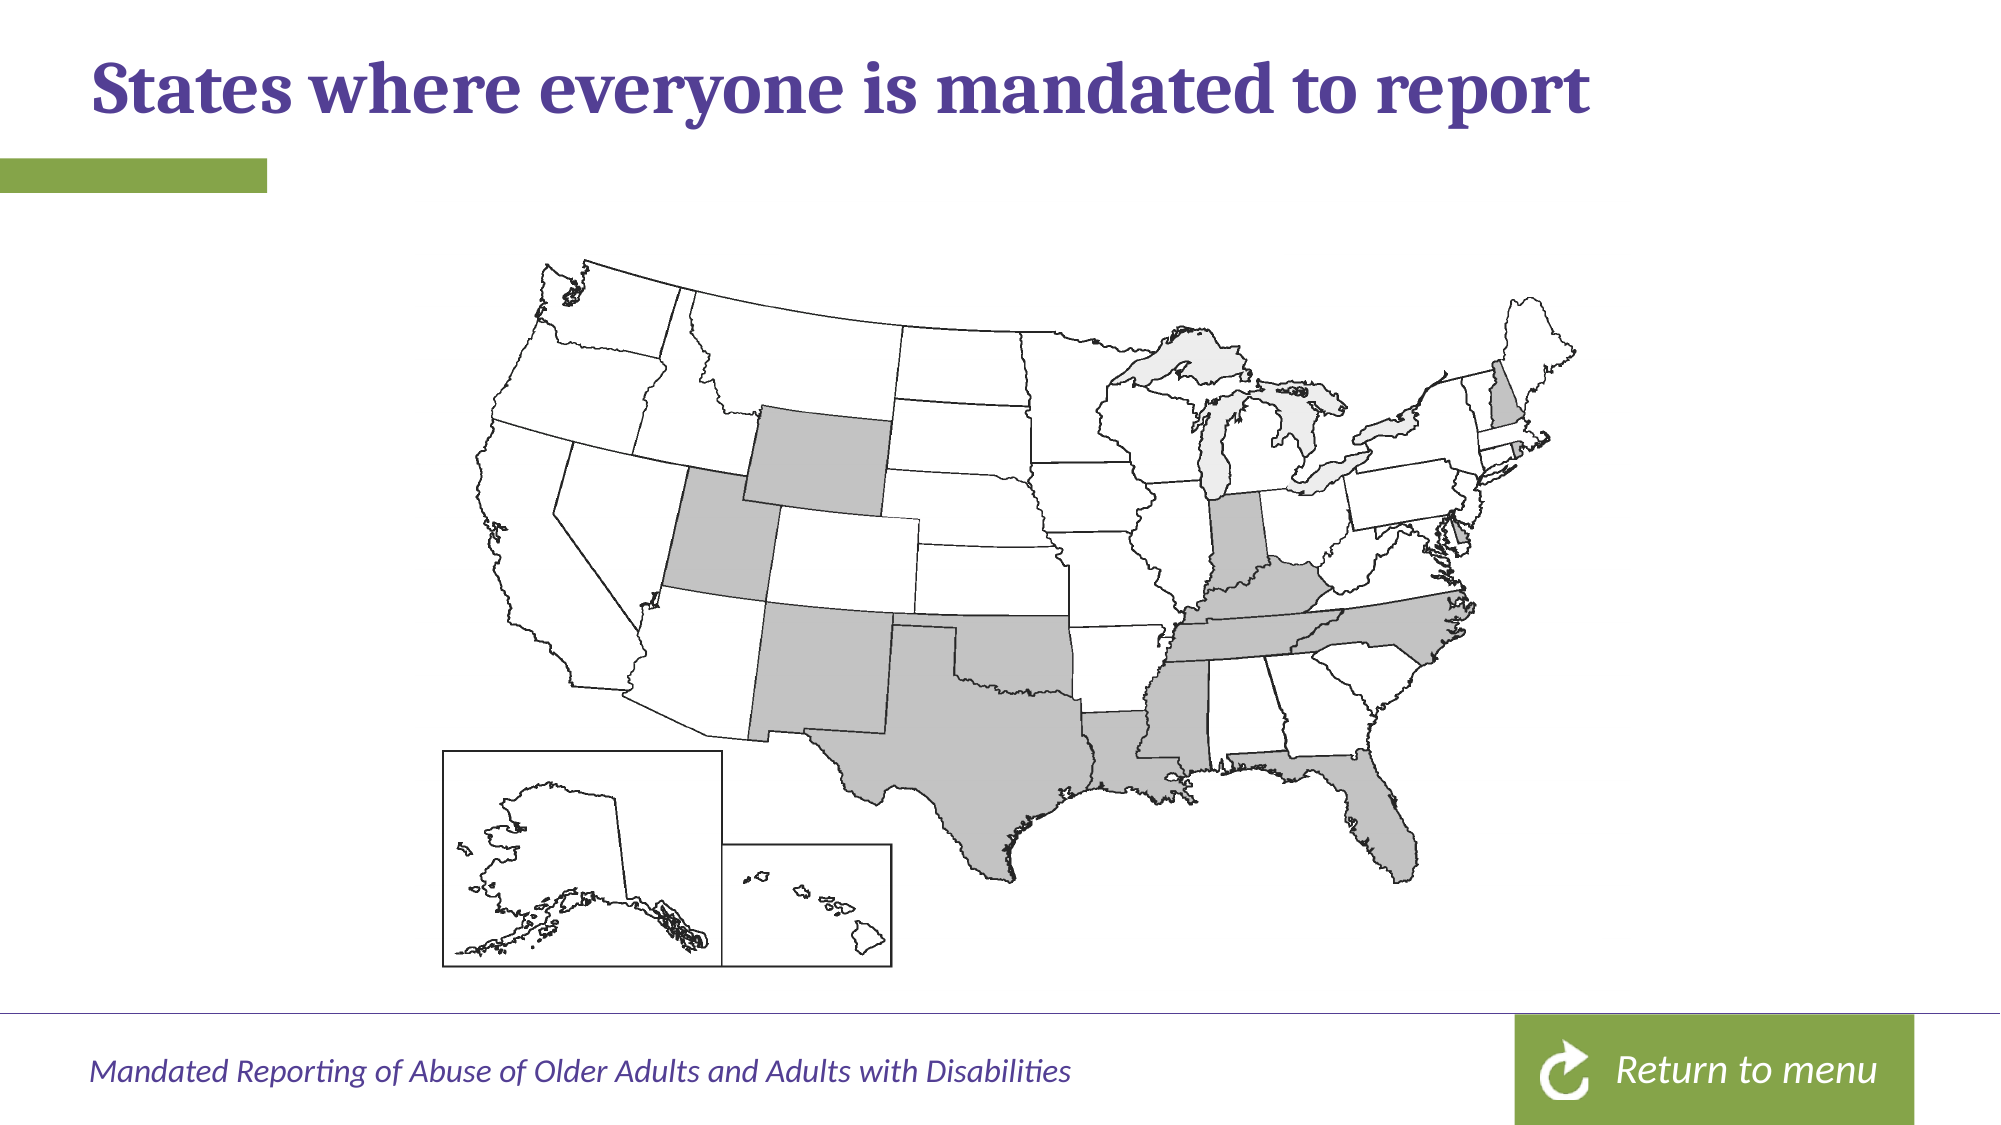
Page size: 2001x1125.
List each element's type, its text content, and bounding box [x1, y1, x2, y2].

title States where everyone is mandated to report [78, 0, 1647, 178]
picture [415, 149, 1631, 991]
